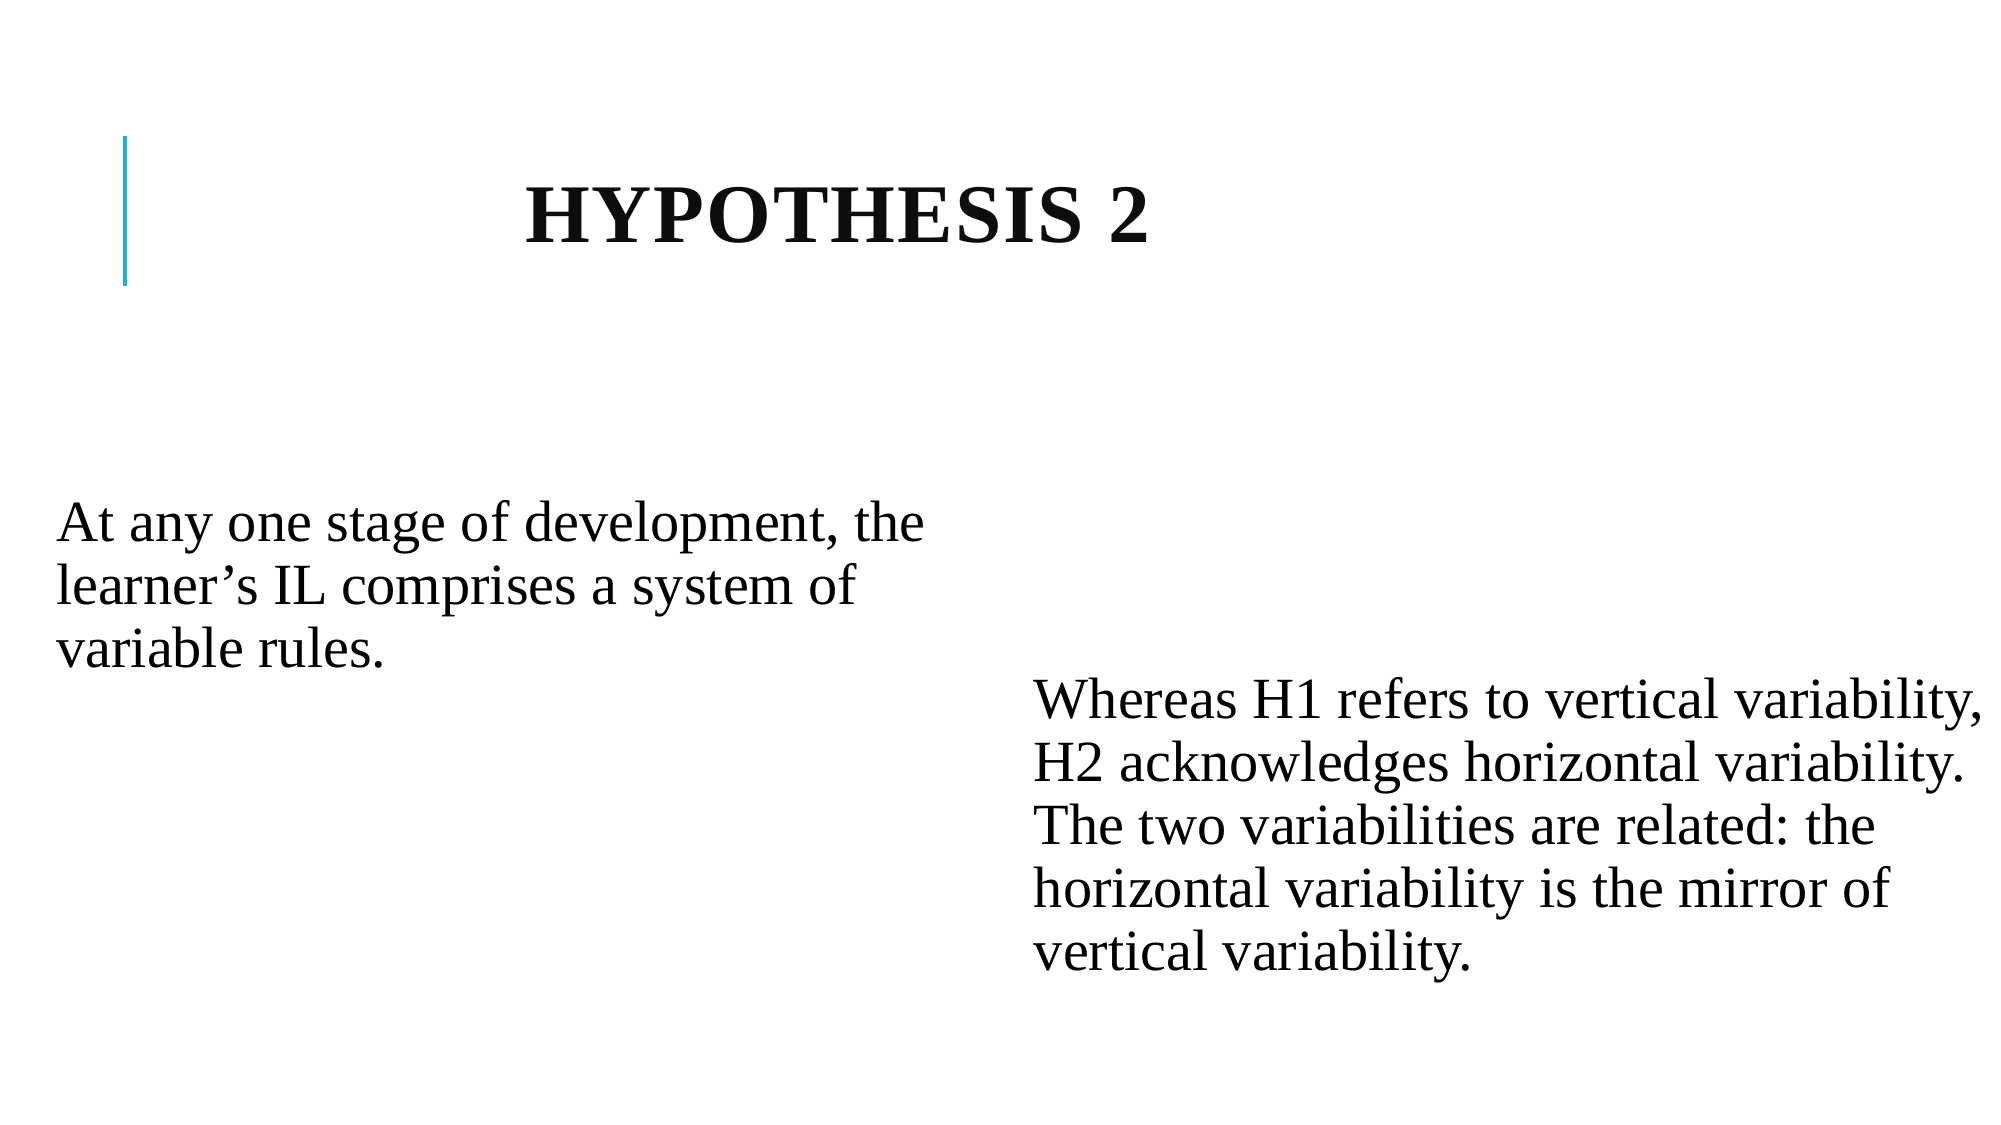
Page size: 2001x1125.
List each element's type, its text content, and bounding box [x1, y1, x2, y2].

list At any one stage of development, the learner’s IL comprises a system of variable rules. [33, 483, 938, 1125]
title Hypothesis 2 [168, 96, 1763, 342]
list Whereas H1 refers to vertical variability, H2 acknowledges horizontal variability. The two variabilities are related: the horizontal variability is the mirror of vertical variability. [1011, 661, 2000, 1125]
